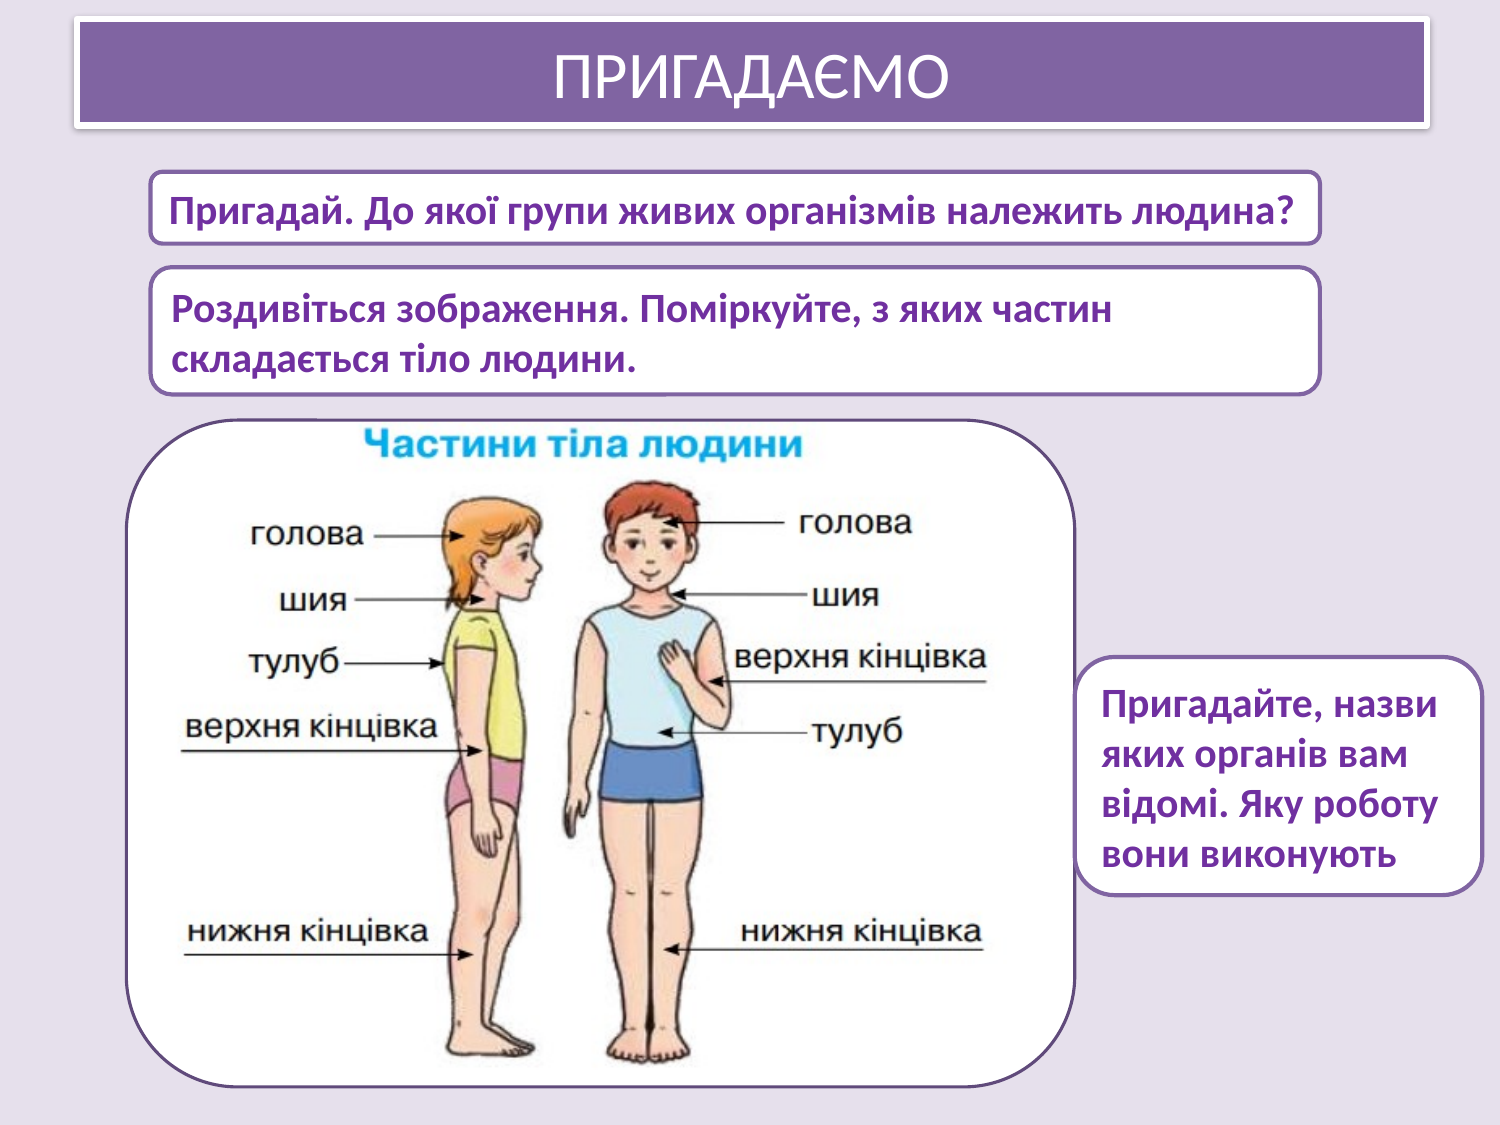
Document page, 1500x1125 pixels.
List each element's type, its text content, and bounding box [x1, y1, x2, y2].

title ПРИГАДАЄМО [74, 16, 1430, 129]
text_box Пригадай. До якої групи живих організмів належить людина? [148, 169, 1323, 246]
text_box Пригадайте, назви яких органів вам відомі. Яку роботу вони виконують [1080, 654, 1485, 898]
text_box Роздивіться зображення. Поміркуйте, з яких частин складається тіло людини. [148, 265, 1323, 397]
picture [126, 419, 1075, 1088]
